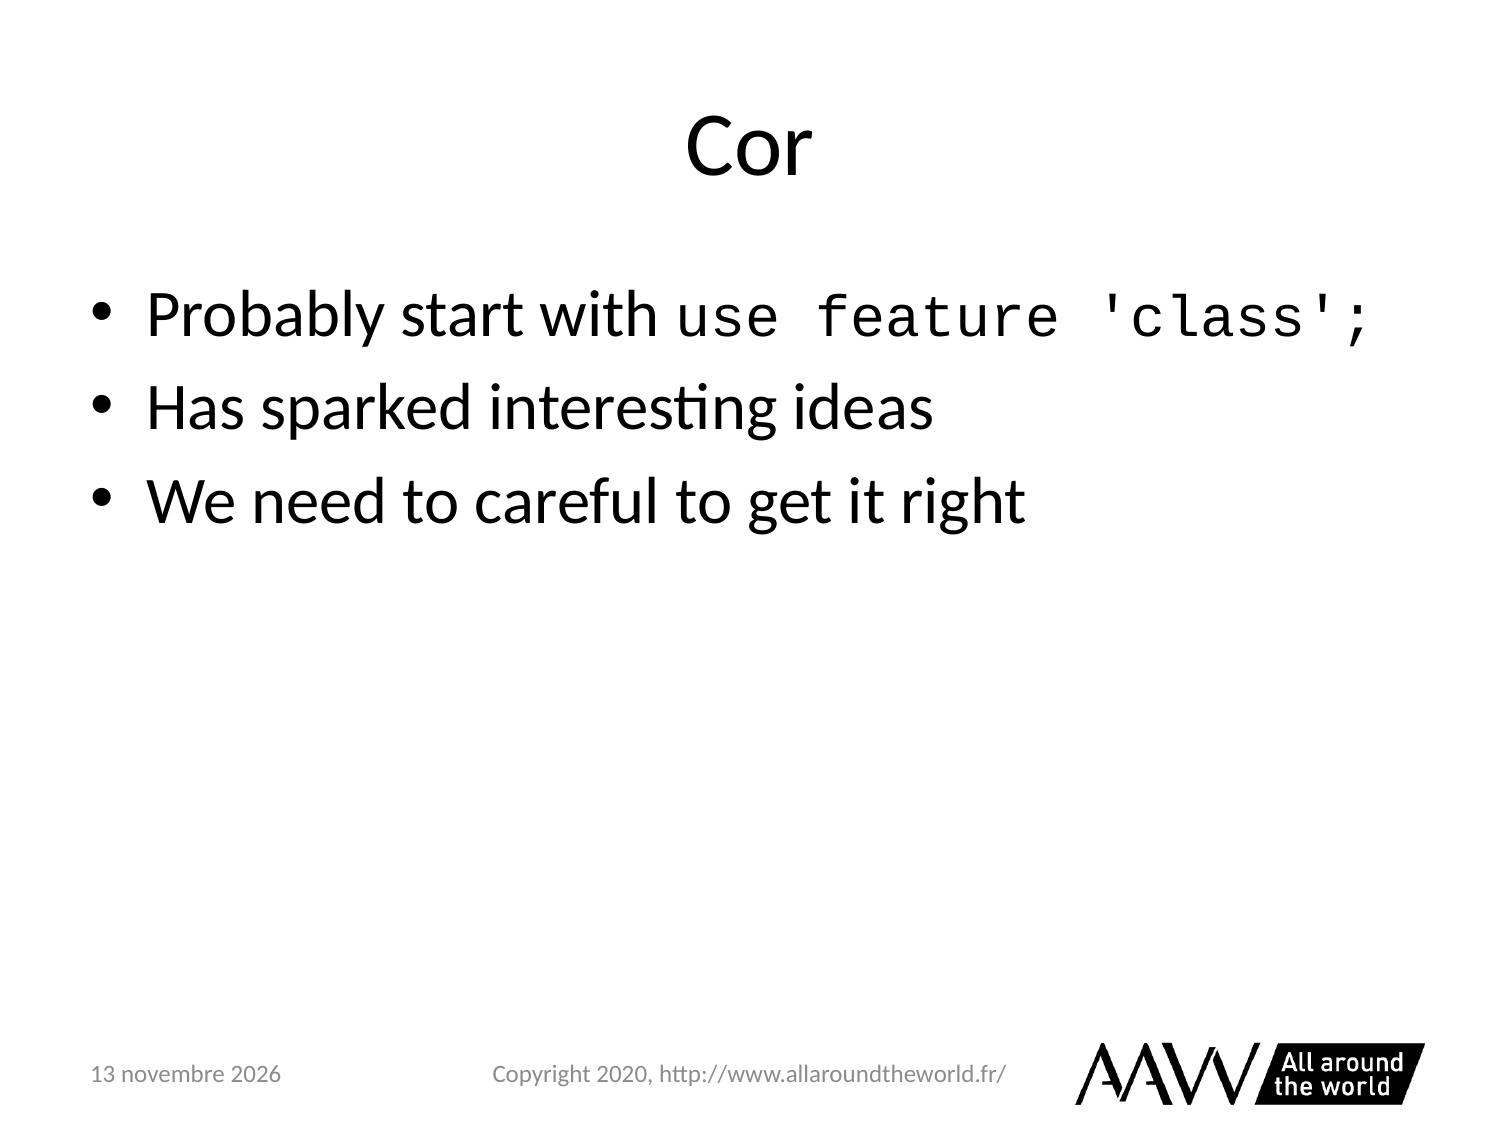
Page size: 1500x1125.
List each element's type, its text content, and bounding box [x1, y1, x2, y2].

title Cor [75, 45, 1425, 233]
footer Copyright 2020, http://www.allaroundtheworld.fr/ [425, 1042, 1075, 1103]
picture [1074, 1042, 1425, 1105]
list Probably start with use feature 'class'; Has sparked interesting ideas We need to careful to get it right [75, 262, 1425, 1005]
slide_number 6 février 2021 [75, 1042, 425, 1103]
